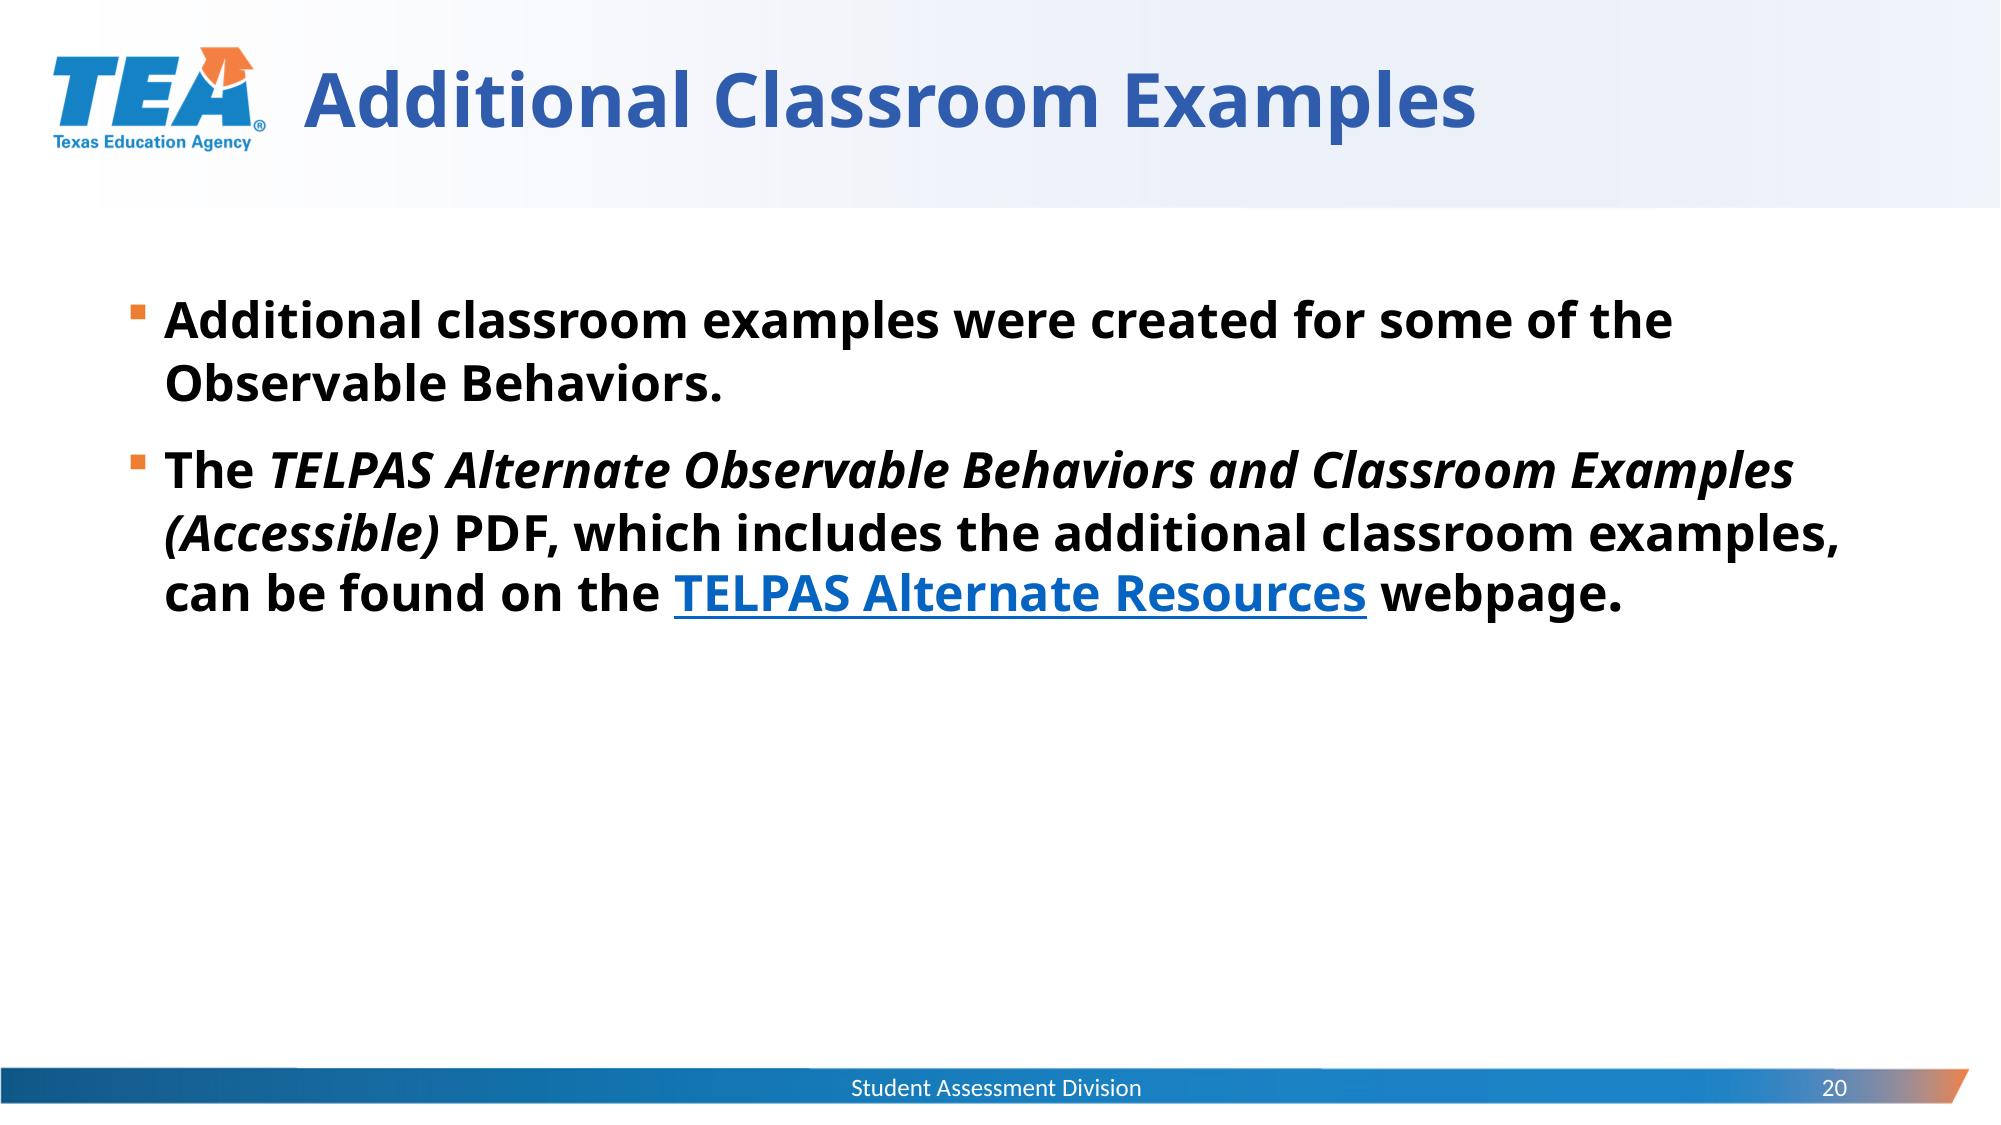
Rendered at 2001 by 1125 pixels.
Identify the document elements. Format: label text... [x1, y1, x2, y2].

title Additional Classroom Examples [289, 28, 2000, 179]
footer Student Assessment Division [662, 1071, 1338, 1103]
slide_number 20 [1412, 1071, 1863, 1103]
picture [0, 0, 2001, 1125]
text_box Additional classroom examples were created for some of the Observable Behaviors. The TELPAS Alternate Observable Behaviors and Classroom Examples (Accessible) PDF, which includes the additional classroom examples, can be found on the TELPAS Alternate Resources webpage. [111, 278, 1888, 1097]
